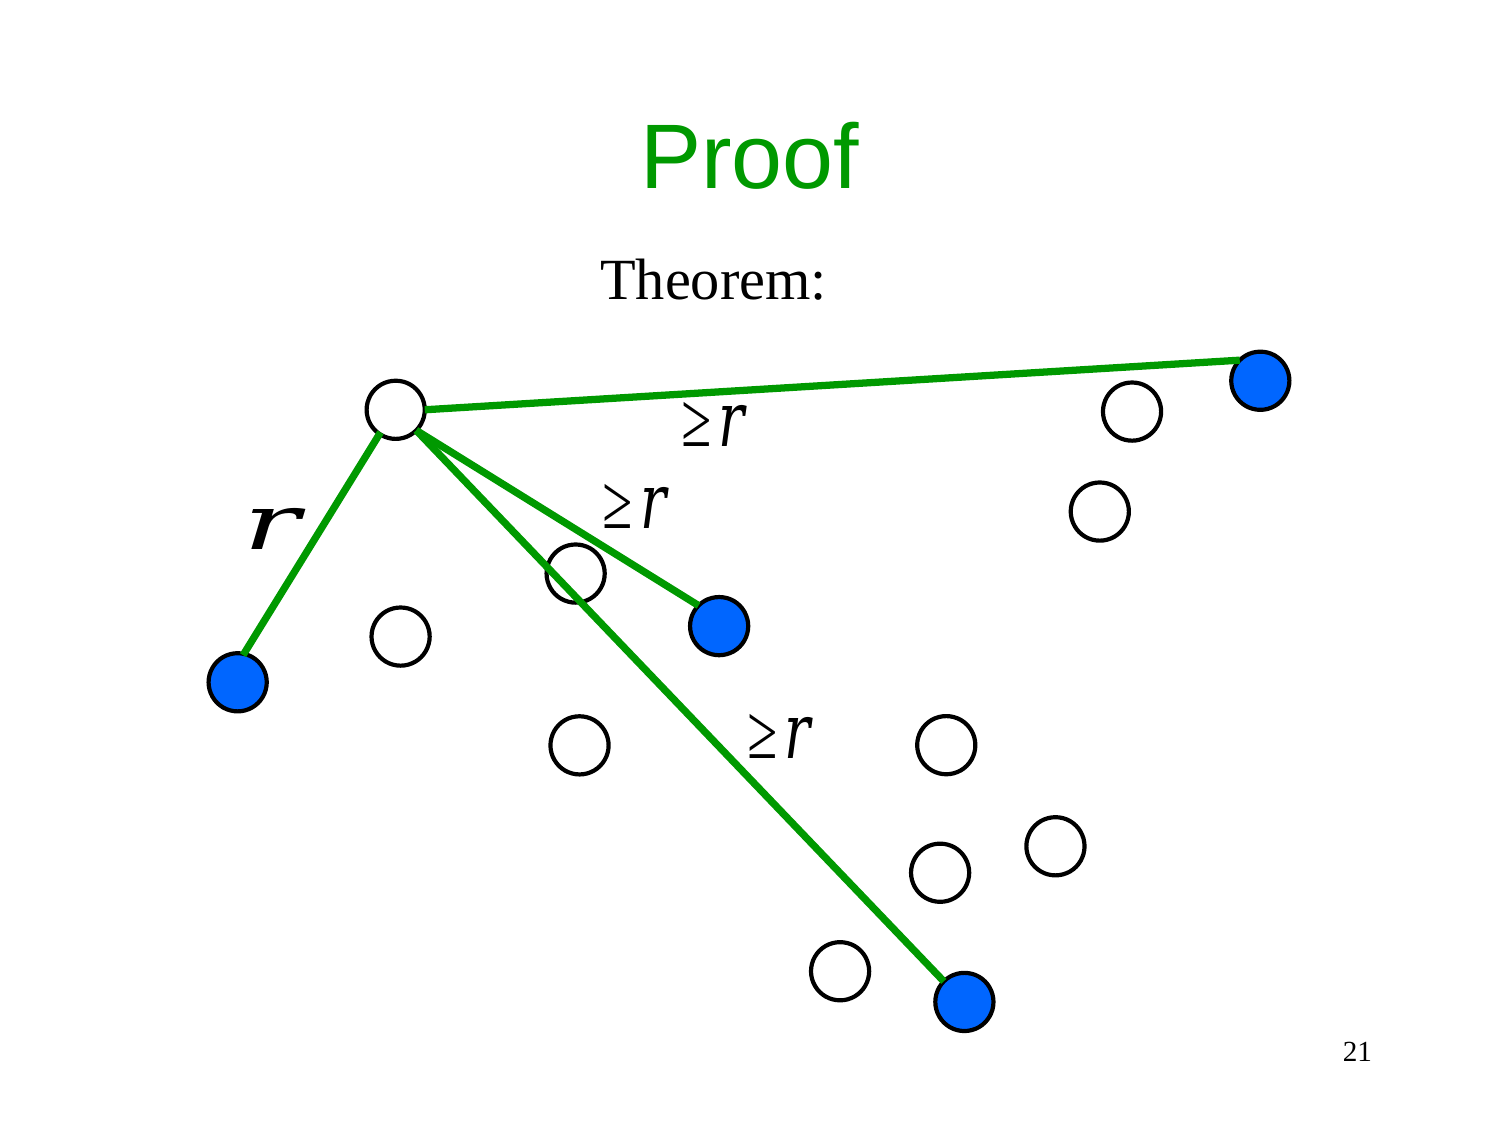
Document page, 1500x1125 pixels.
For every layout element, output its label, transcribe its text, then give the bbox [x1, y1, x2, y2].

text_box [208, 653, 267, 712]
title Proof [112, 57, 1388, 246]
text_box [424, 359, 1240, 411]
text_box [949, 716, 976, 775]
text_box [935, 972, 994, 1032]
text_box [1026, 817, 1085, 876]
text_box [1103, 418, 1161, 441]
text_box [1070, 482, 1129, 541]
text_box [242, 432, 381, 656]
text_box [817, 990, 863, 1001]
text_box [1241, 351, 1290, 410]
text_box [415, 430, 945, 982]
text_box [366, 380, 424, 439]
text_box [383, 607, 410, 666]
slide_number 21 [1074, 1024, 1388, 1101]
text_box [949, 845, 970, 901]
